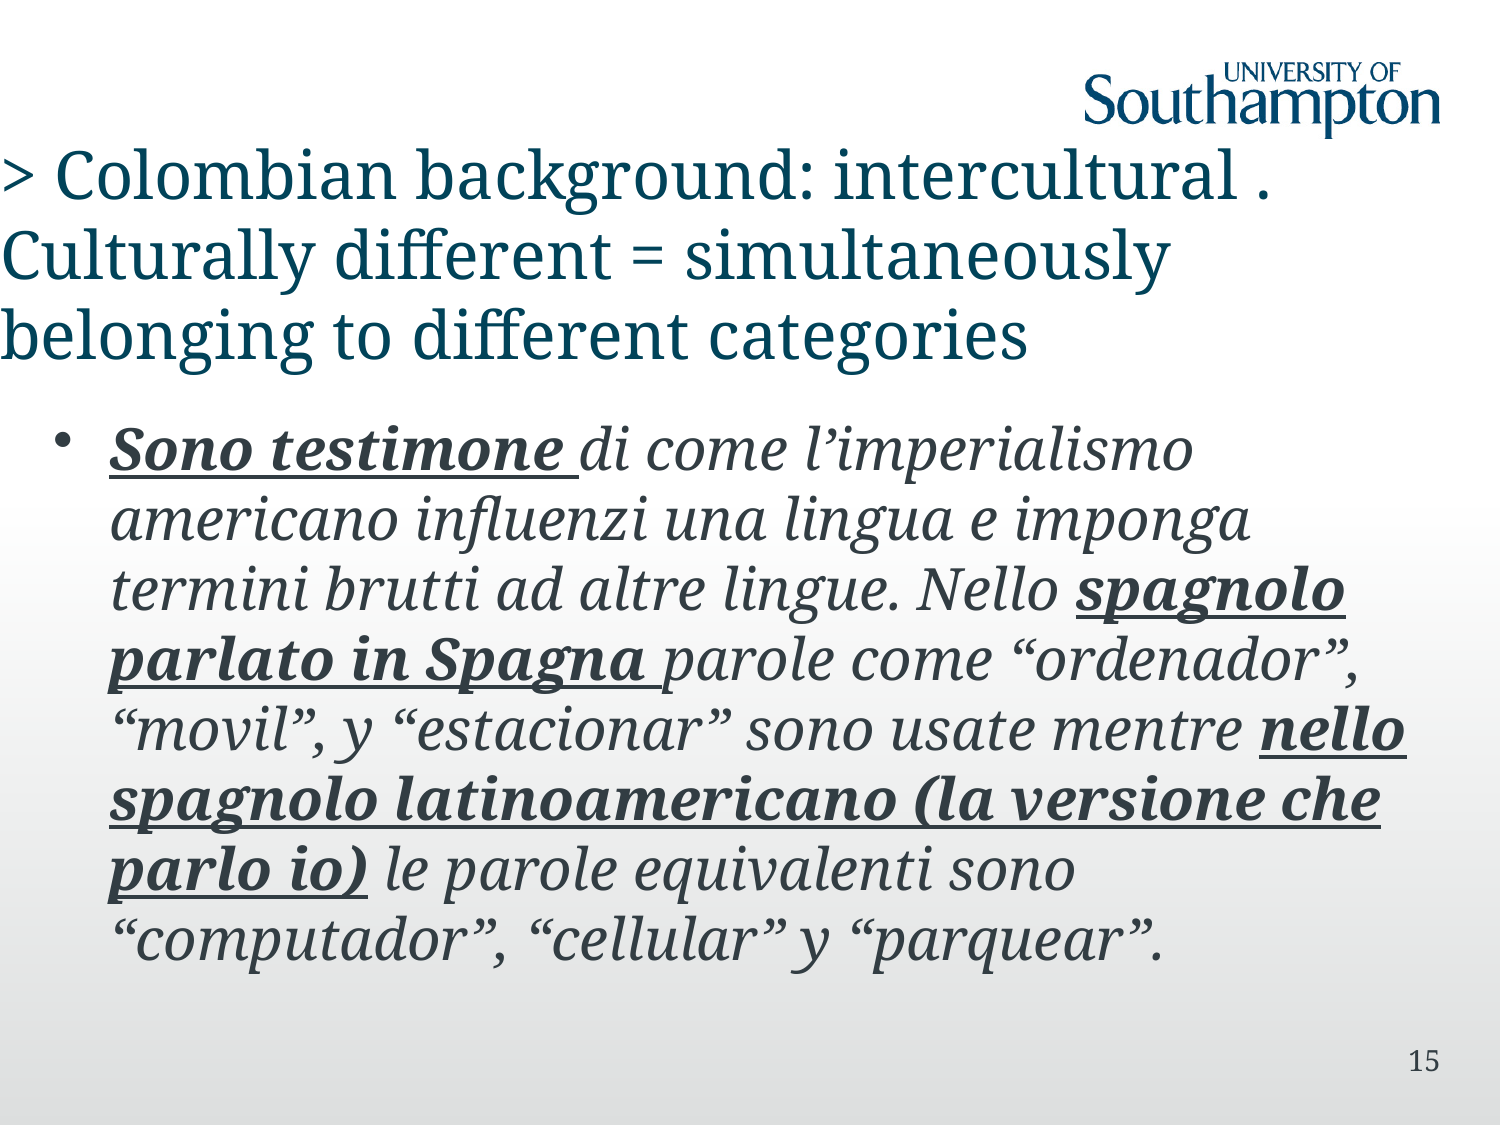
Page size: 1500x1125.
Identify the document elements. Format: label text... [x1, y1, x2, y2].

slide_number 15 [1128, 1034, 1441, 1110]
list Sono testimone di come l’imperialismo americano influenzi una lingua e imponga termini brutti ad altre lingue. Nello spagnolo parlato in Spagna parole come “ordenador”, “movil”, y “estacionar” sono usate mentre nello spagnolo latinoamericano (la versione che parlo io) le parole equivalenti sono “computador”, “cellular” y “parquear”. [53, 404, 1447, 1125]
picture [1331, 93, 1349, 125]
picture [1085, 62, 1440, 125]
picture [1123, 93, 1146, 122]
title > Colombian background: intercultural . Culturally different = simultaneously belonging to different categories [0, 125, 1447, 409]
